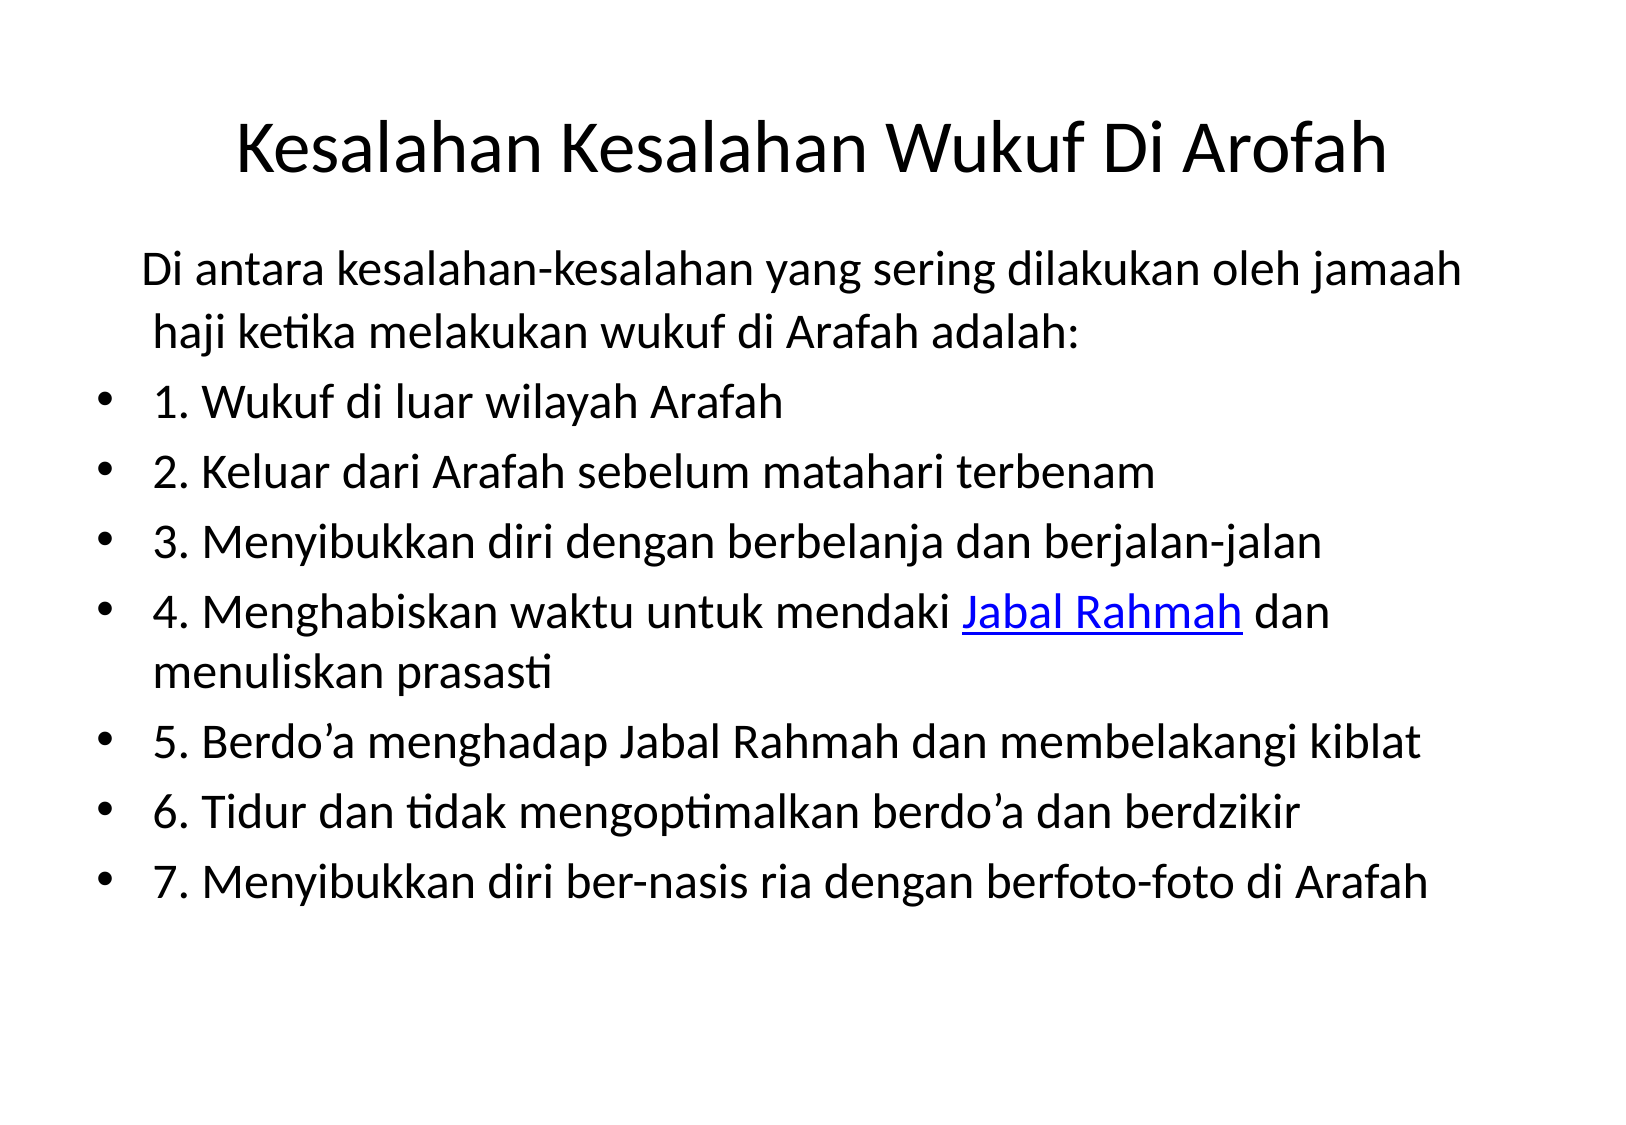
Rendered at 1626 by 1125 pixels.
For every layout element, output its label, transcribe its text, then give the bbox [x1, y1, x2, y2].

list Di antara kesalahan-kesalahan yang sering dilakukan oleh jamaah haji ketika melakukan wukuf di Arafah adalah: 1. Wukuf di luar wilayah Arafah 2. Keluar dari Arafah sebelum matahari terbenam 3. Menyibukkan diri dengan berbelanja dan berjalan-jalan 4. Menghabiskan waktu untuk mendaki Jabal Rahmah dan menuliskan prasasti 5. Berdo’a menghadap Jabal Rahmah dan membelakangi kiblat 6. Tidur dan tidak mengoptimalkan berdo’a dan berdzikir 7. Menyibukkan diri ber-nasis ria dengan berfoto-foto di Arafah [81, 210, 1544, 963]
title Kesalahan Kesalahan Wukuf Di Arofah [81, 75, 1544, 210]
